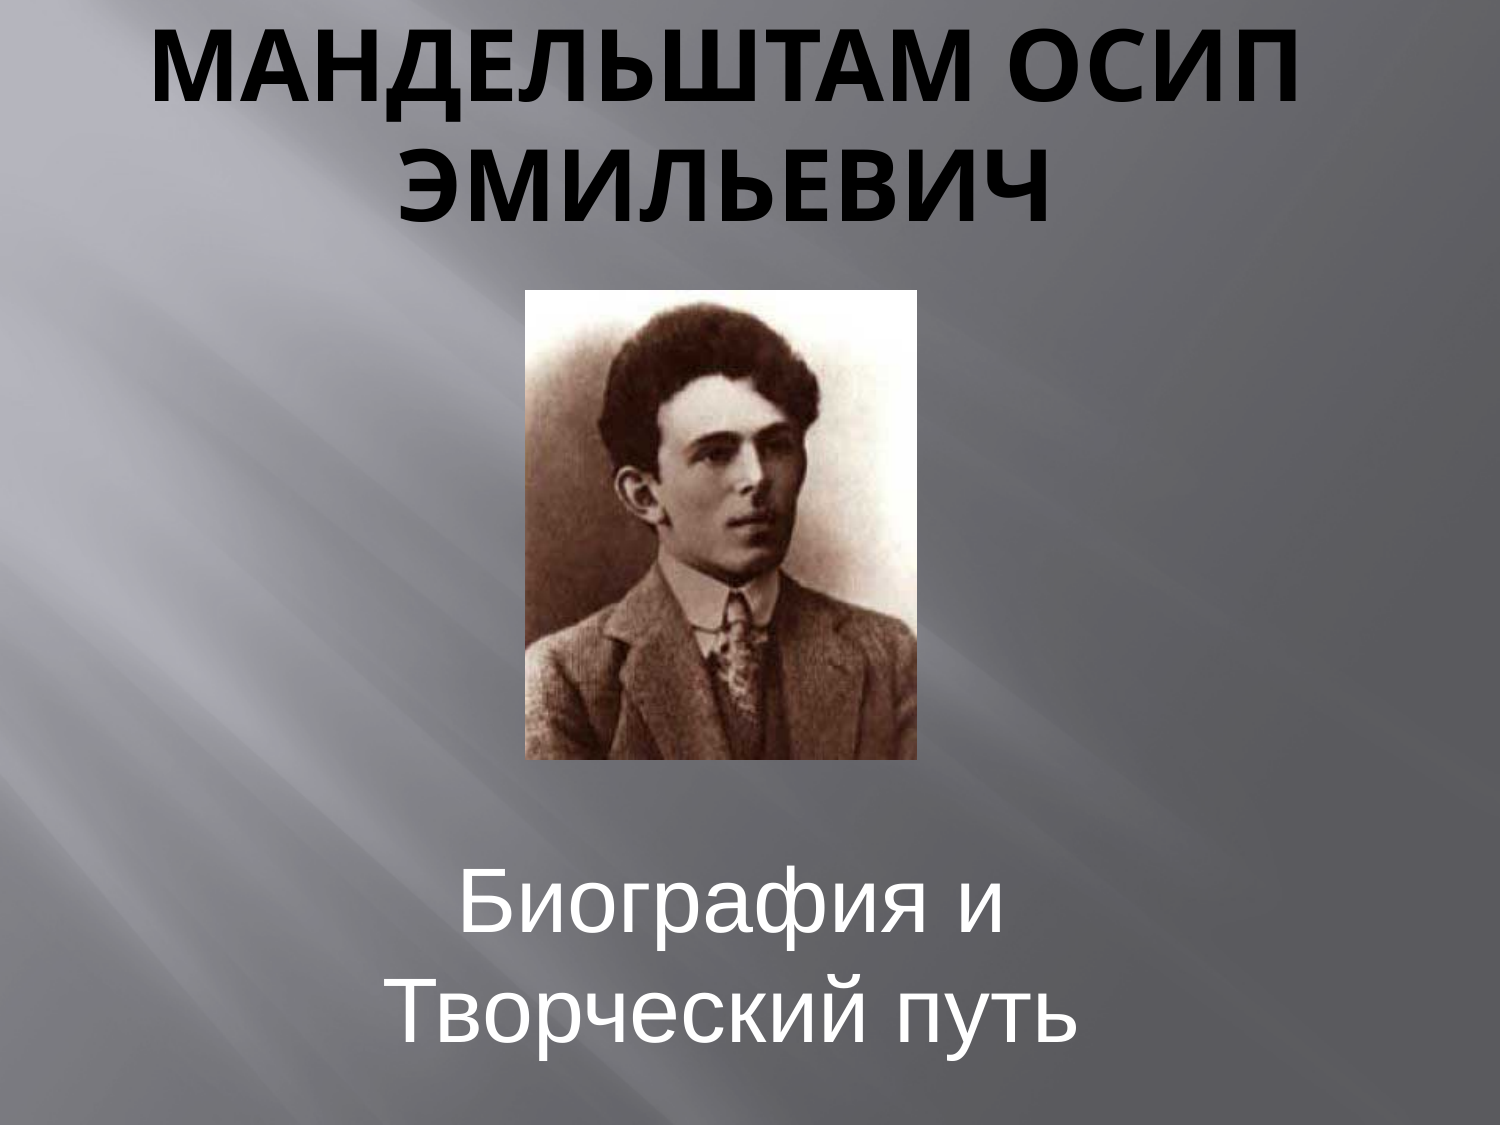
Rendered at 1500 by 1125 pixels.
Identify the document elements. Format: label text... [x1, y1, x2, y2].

subtitle Биография и Творческий путь [206, 833, 1257, 1121]
picture [525, 290, 917, 760]
title Мандельштам Осип Эмильевич [88, 0, 1364, 242]
